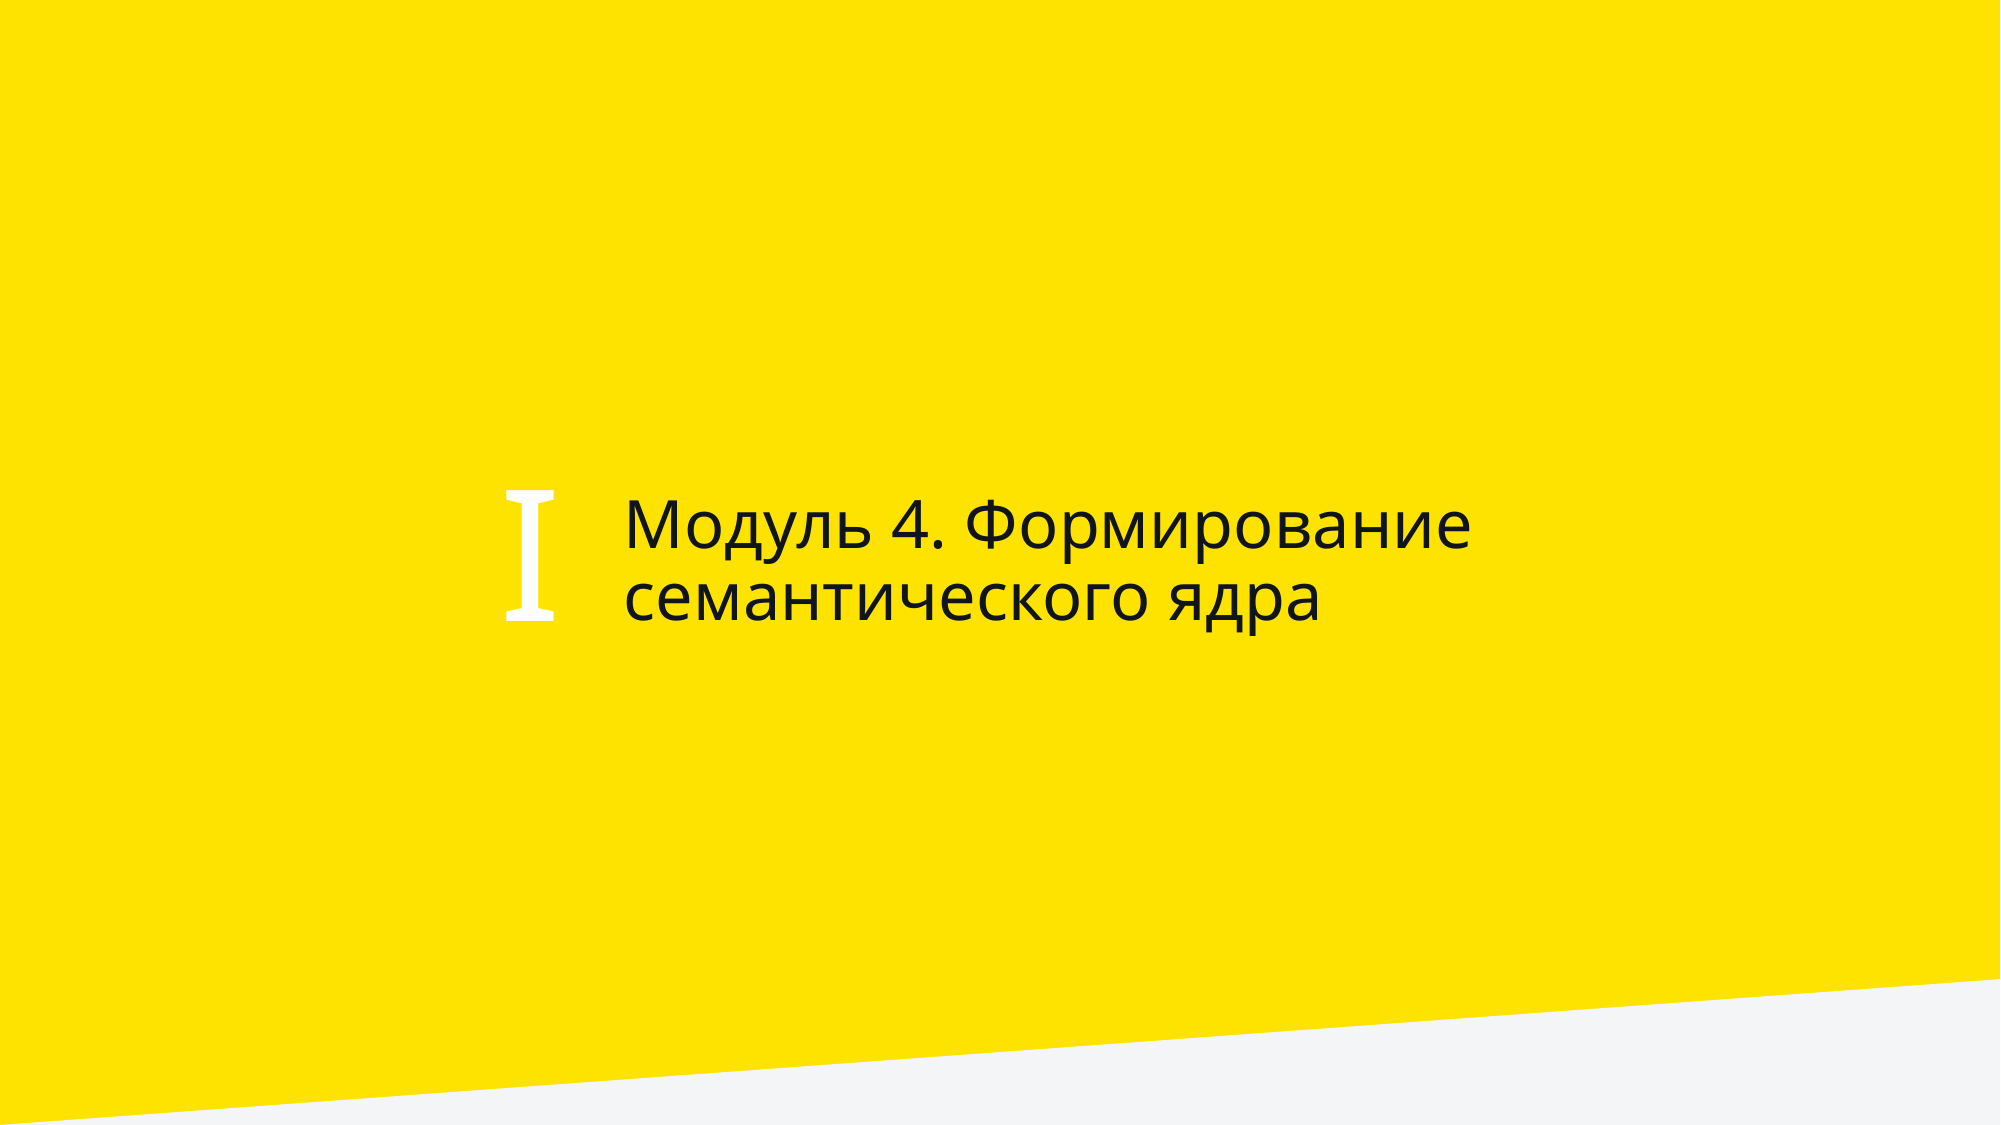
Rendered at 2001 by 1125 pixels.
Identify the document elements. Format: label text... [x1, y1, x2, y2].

list Модуль 4. Формирование семантического ядра [623, 292, 1758, 835]
list I [271, 450, 562, 675]
